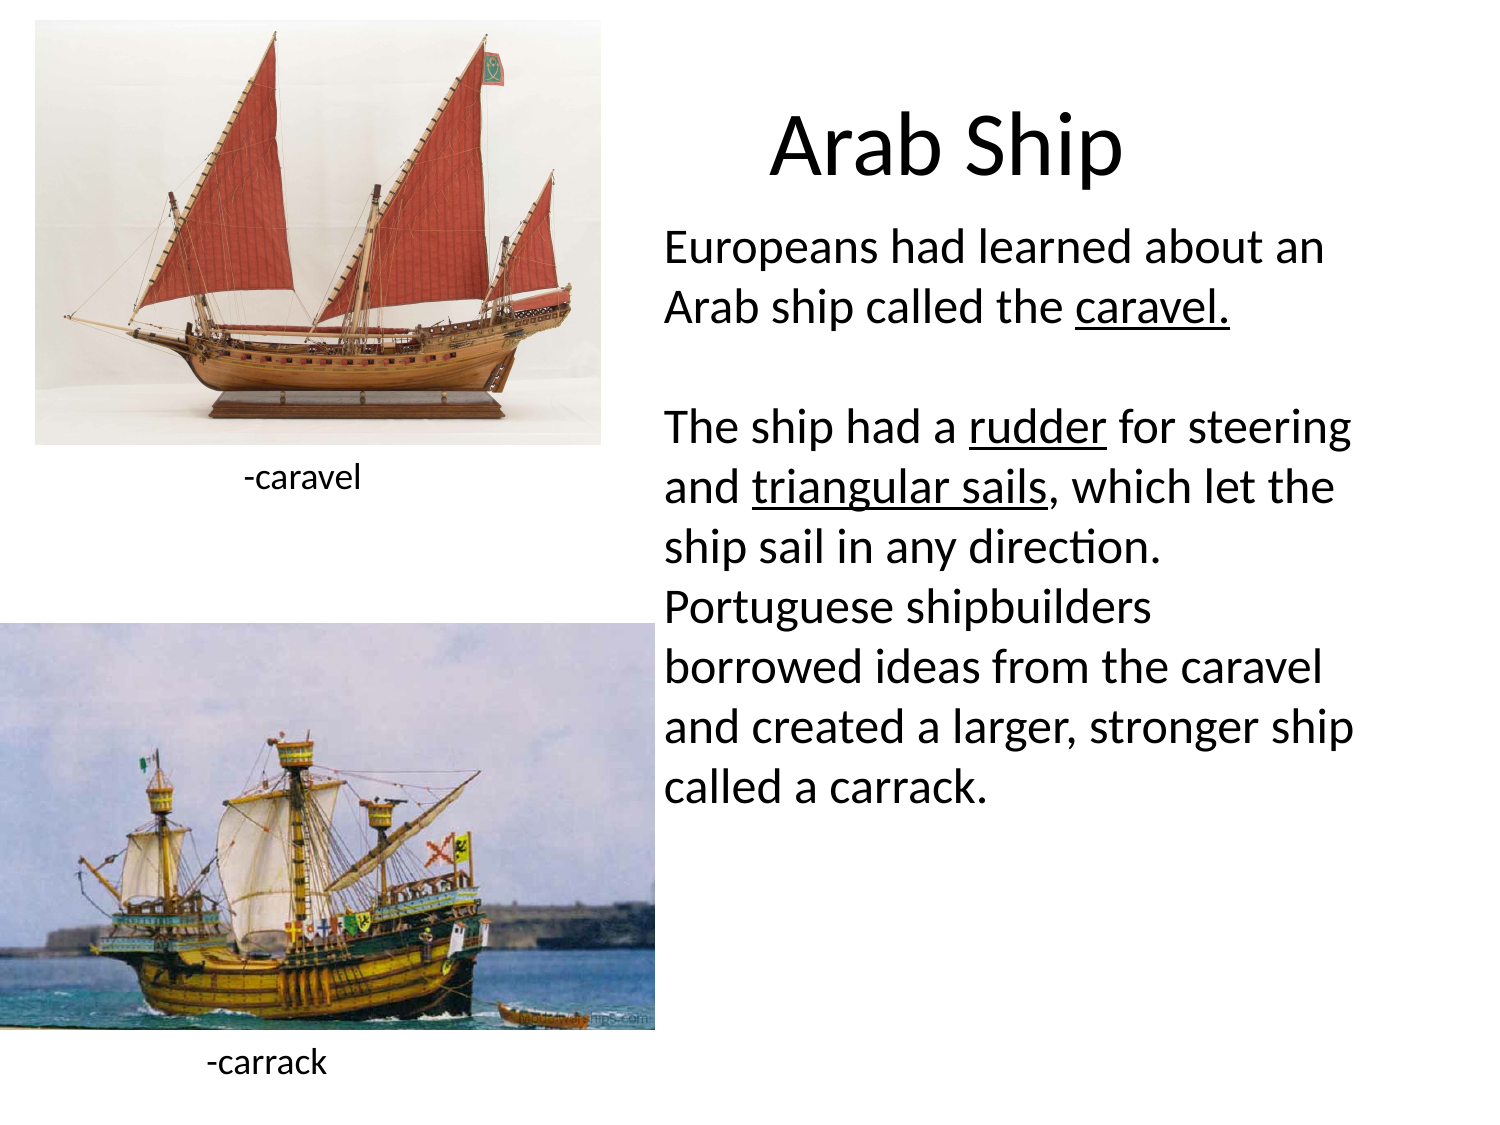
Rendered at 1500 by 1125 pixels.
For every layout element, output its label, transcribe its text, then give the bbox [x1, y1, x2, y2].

text_box -carrack [191, 1038, 343, 1090]
title Arab Ship [605, 45, 1425, 233]
picture [35, 20, 601, 445]
text_box -caravel [228, 454, 377, 504]
picture [0, 623, 655, 1030]
text_box Europeans had learned about an Arab ship called the caravel. The ship had a rudder for steering and triangular sails, which let the ship sail in any direction. Portuguese shipbuilders borrowed ideas from the caravel and created a larger, stronger ship called a carrack. [649, 205, 1377, 821]
